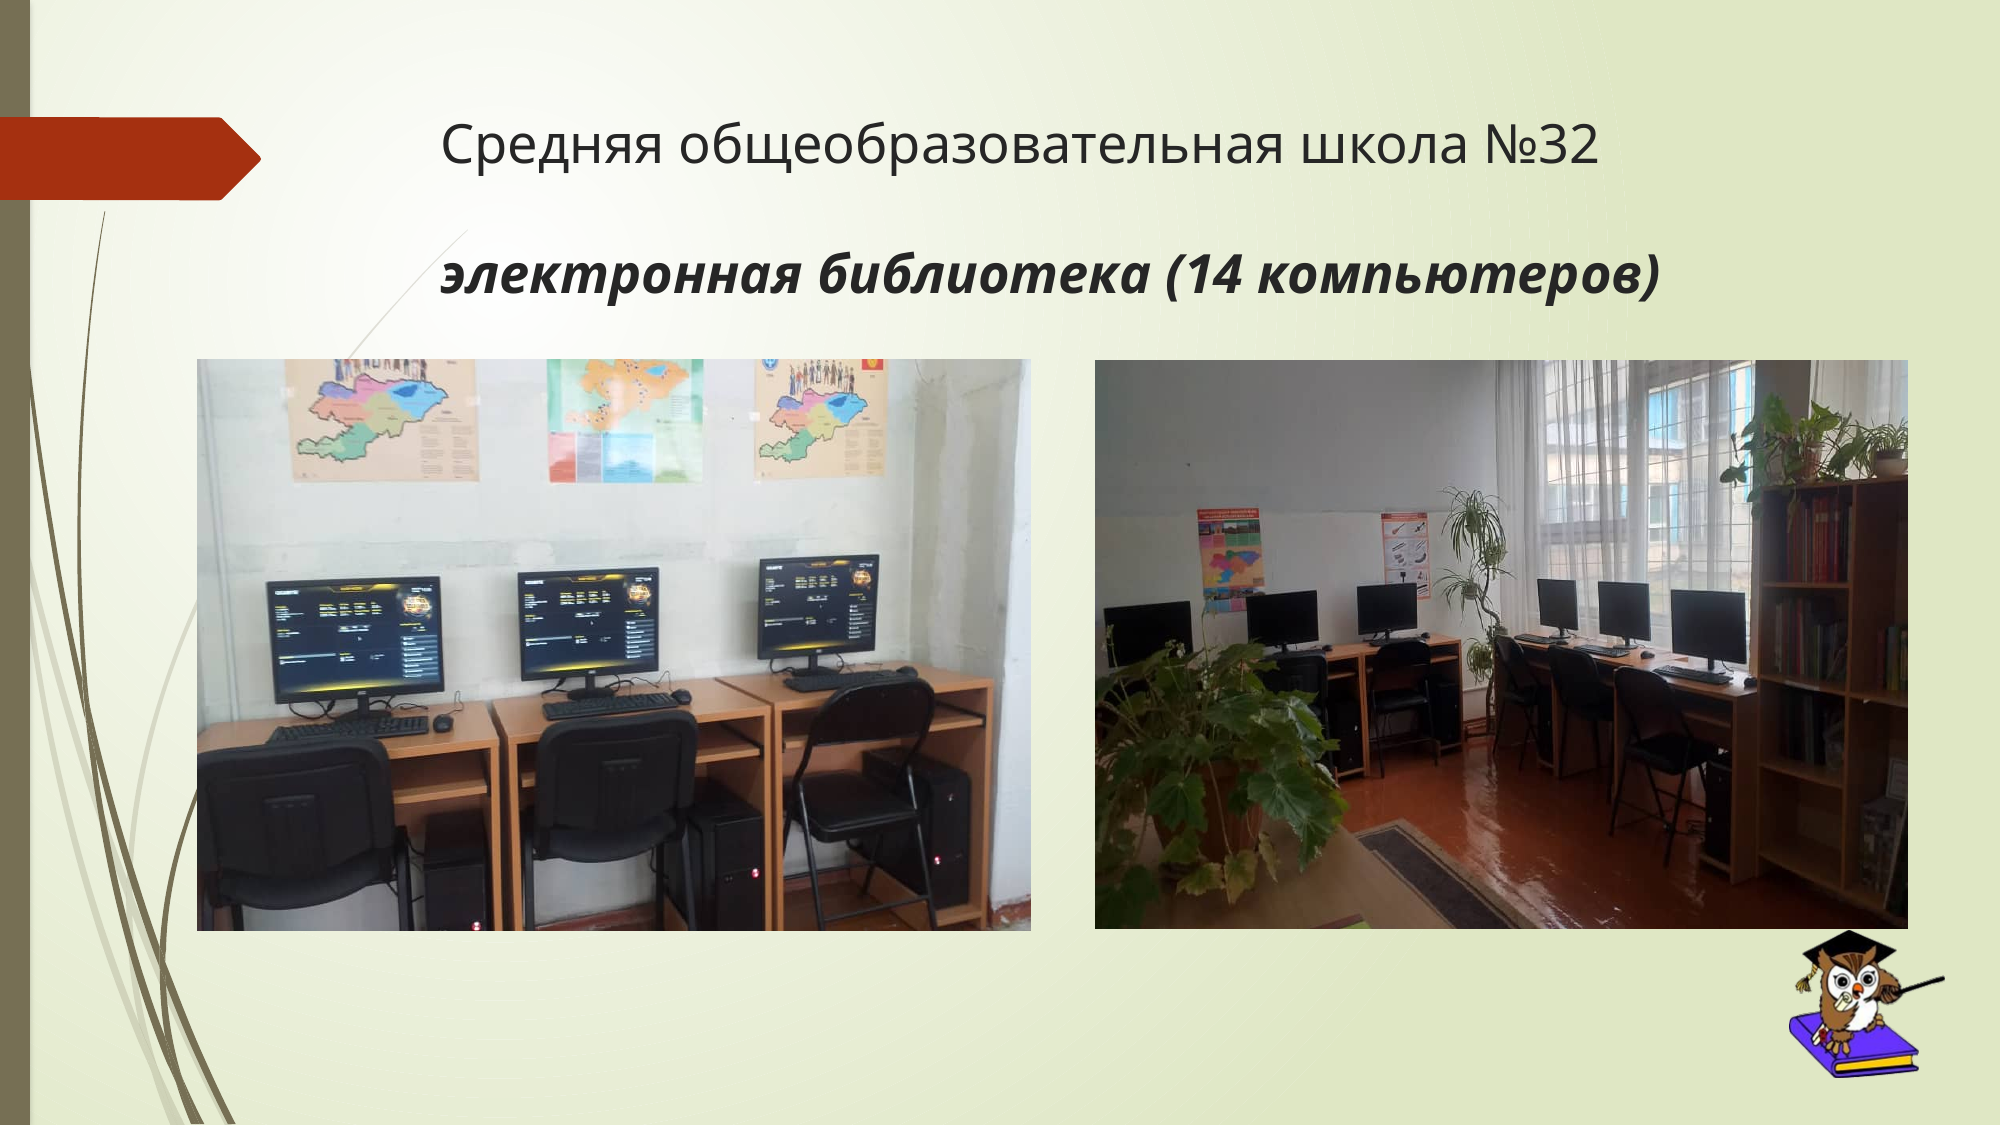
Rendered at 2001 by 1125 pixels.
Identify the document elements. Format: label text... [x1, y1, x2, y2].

picture [197, 359, 1031, 932]
title Средняя общеобразовательная школа №32 электронная библиотека (14 компьютеров) [425, 102, 1888, 313]
picture [1094, 360, 1908, 929]
picture [1789, 930, 1946, 1079]
